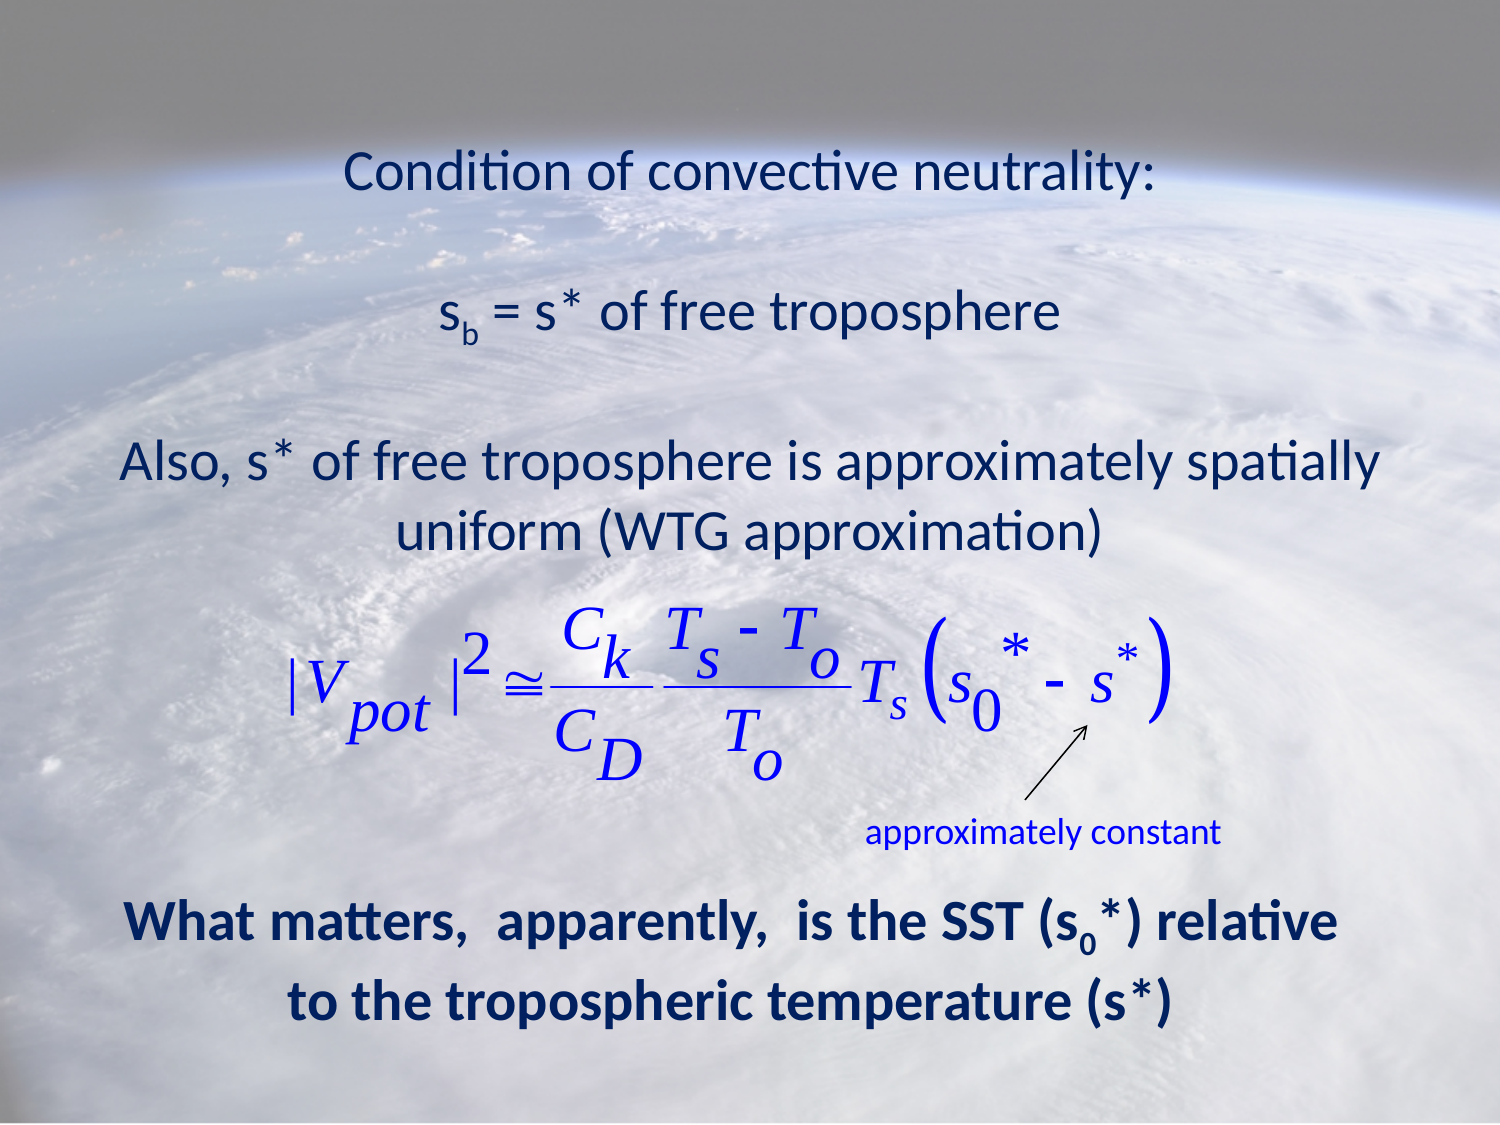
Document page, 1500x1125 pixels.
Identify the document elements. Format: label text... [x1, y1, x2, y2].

text_box Condition of convective neutrality: sb = s* of free troposphere Also, s* of free troposphere is approximately spatially uniform (WTG approximation) [87, 124, 1413, 570]
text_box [1018, 730, 1094, 794]
text_box What matters, apparently, is the SST (s0*) relative to the tropospheric temperature (s*) [87, 874, 1375, 1040]
text_box approximately constant [849, 799, 1425, 860]
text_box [281, 587, 1179, 793]
picture [0, 0, 1500, 1125]
